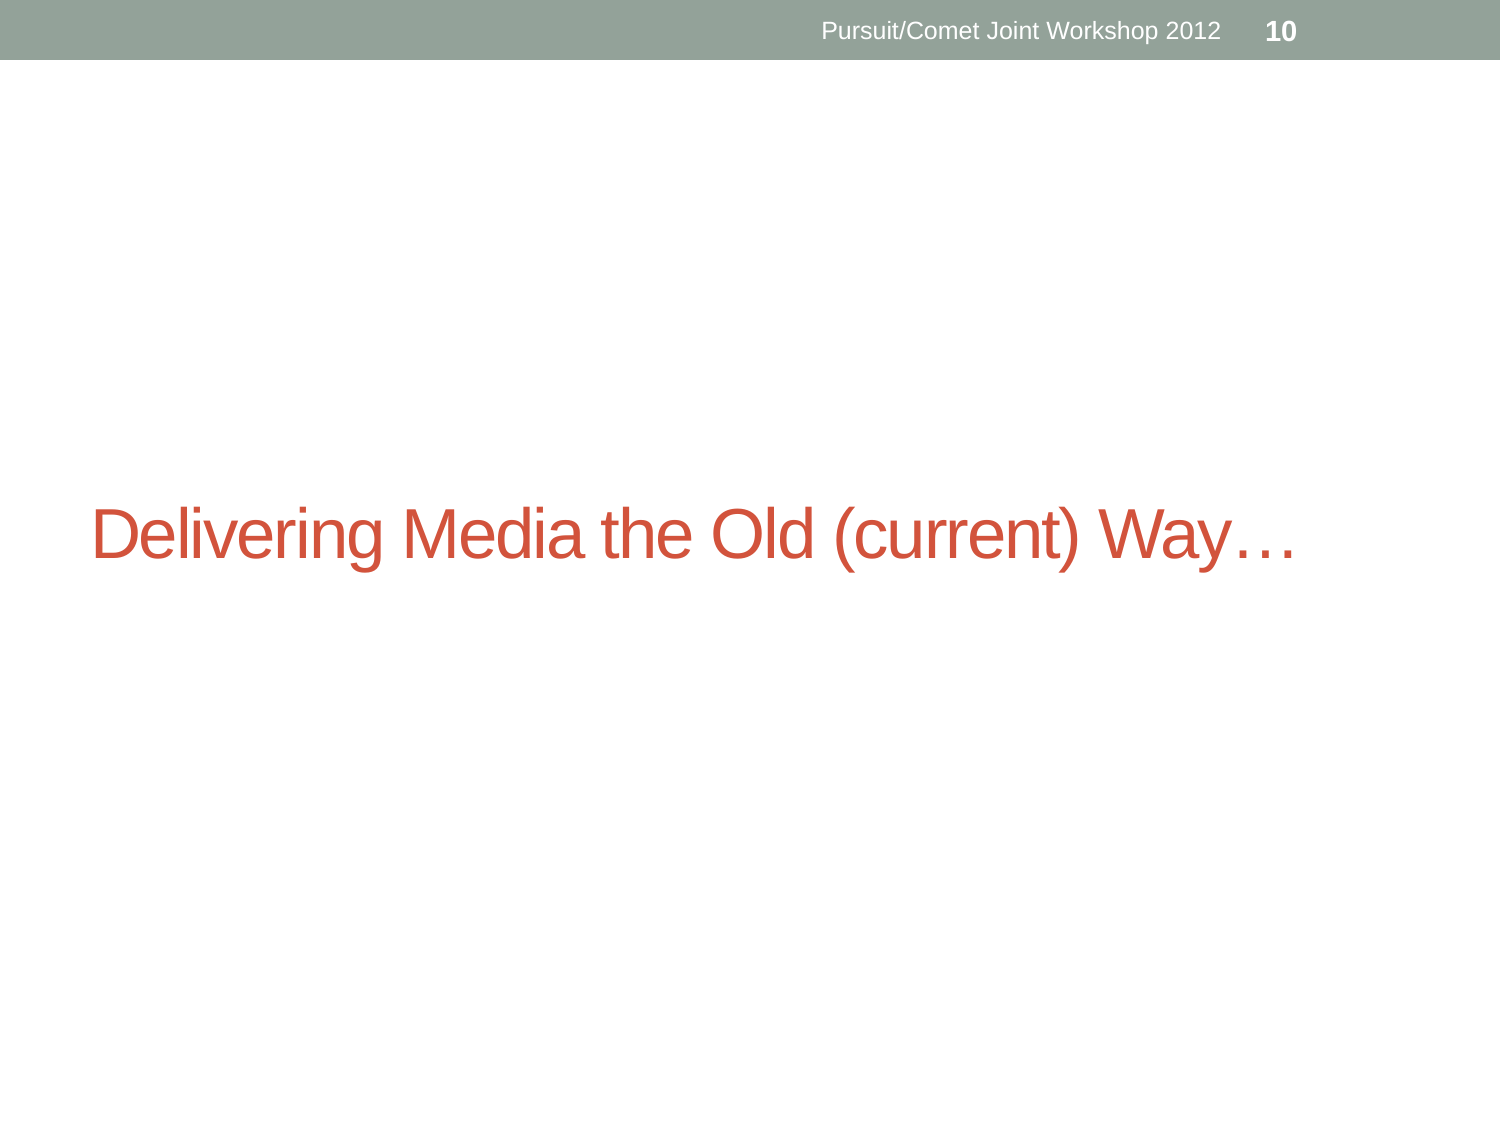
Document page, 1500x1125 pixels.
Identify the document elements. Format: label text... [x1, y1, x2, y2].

slide_number 10 [1250, 3, 1425, 57]
footer Pursuit/Comet Joint Workshop 2012 [562, 3, 1238, 57]
title Delivering Media the Old (current) Way… [75, 448, 1425, 612]
